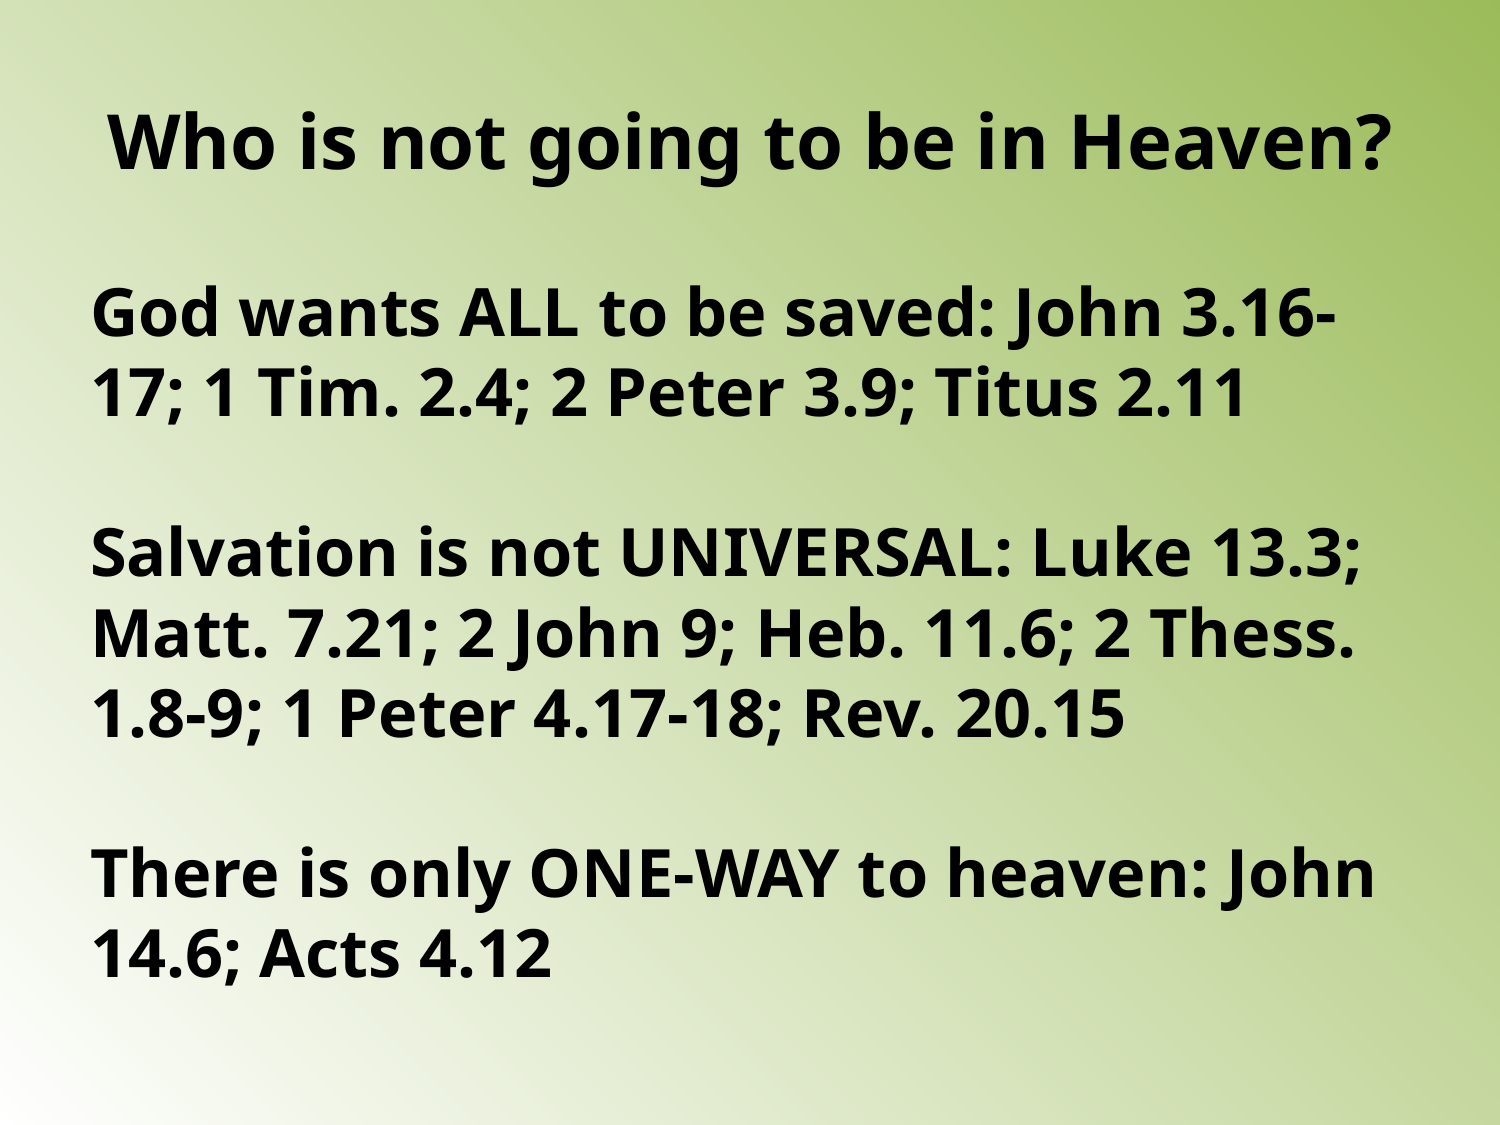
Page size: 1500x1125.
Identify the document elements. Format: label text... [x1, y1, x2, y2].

list God wants ALL to be saved: John 3.16-17; 1 Tim. 2.4; 2 Peter 3.9; Titus 2.11 Salvation is not UNIVERSAL: Luke 13.3; Matt. 7.21; 2 John 9; Heb. 11.6; 2 Thess. 1.8-9; 1 Peter 4.17-18; Rev. 20.15 There is only ONE-WAY to heaven: John 14.6; Acts 4.12 [75, 262, 1425, 1005]
title Who is not going to be in Heaven? [75, 45, 1425, 233]
